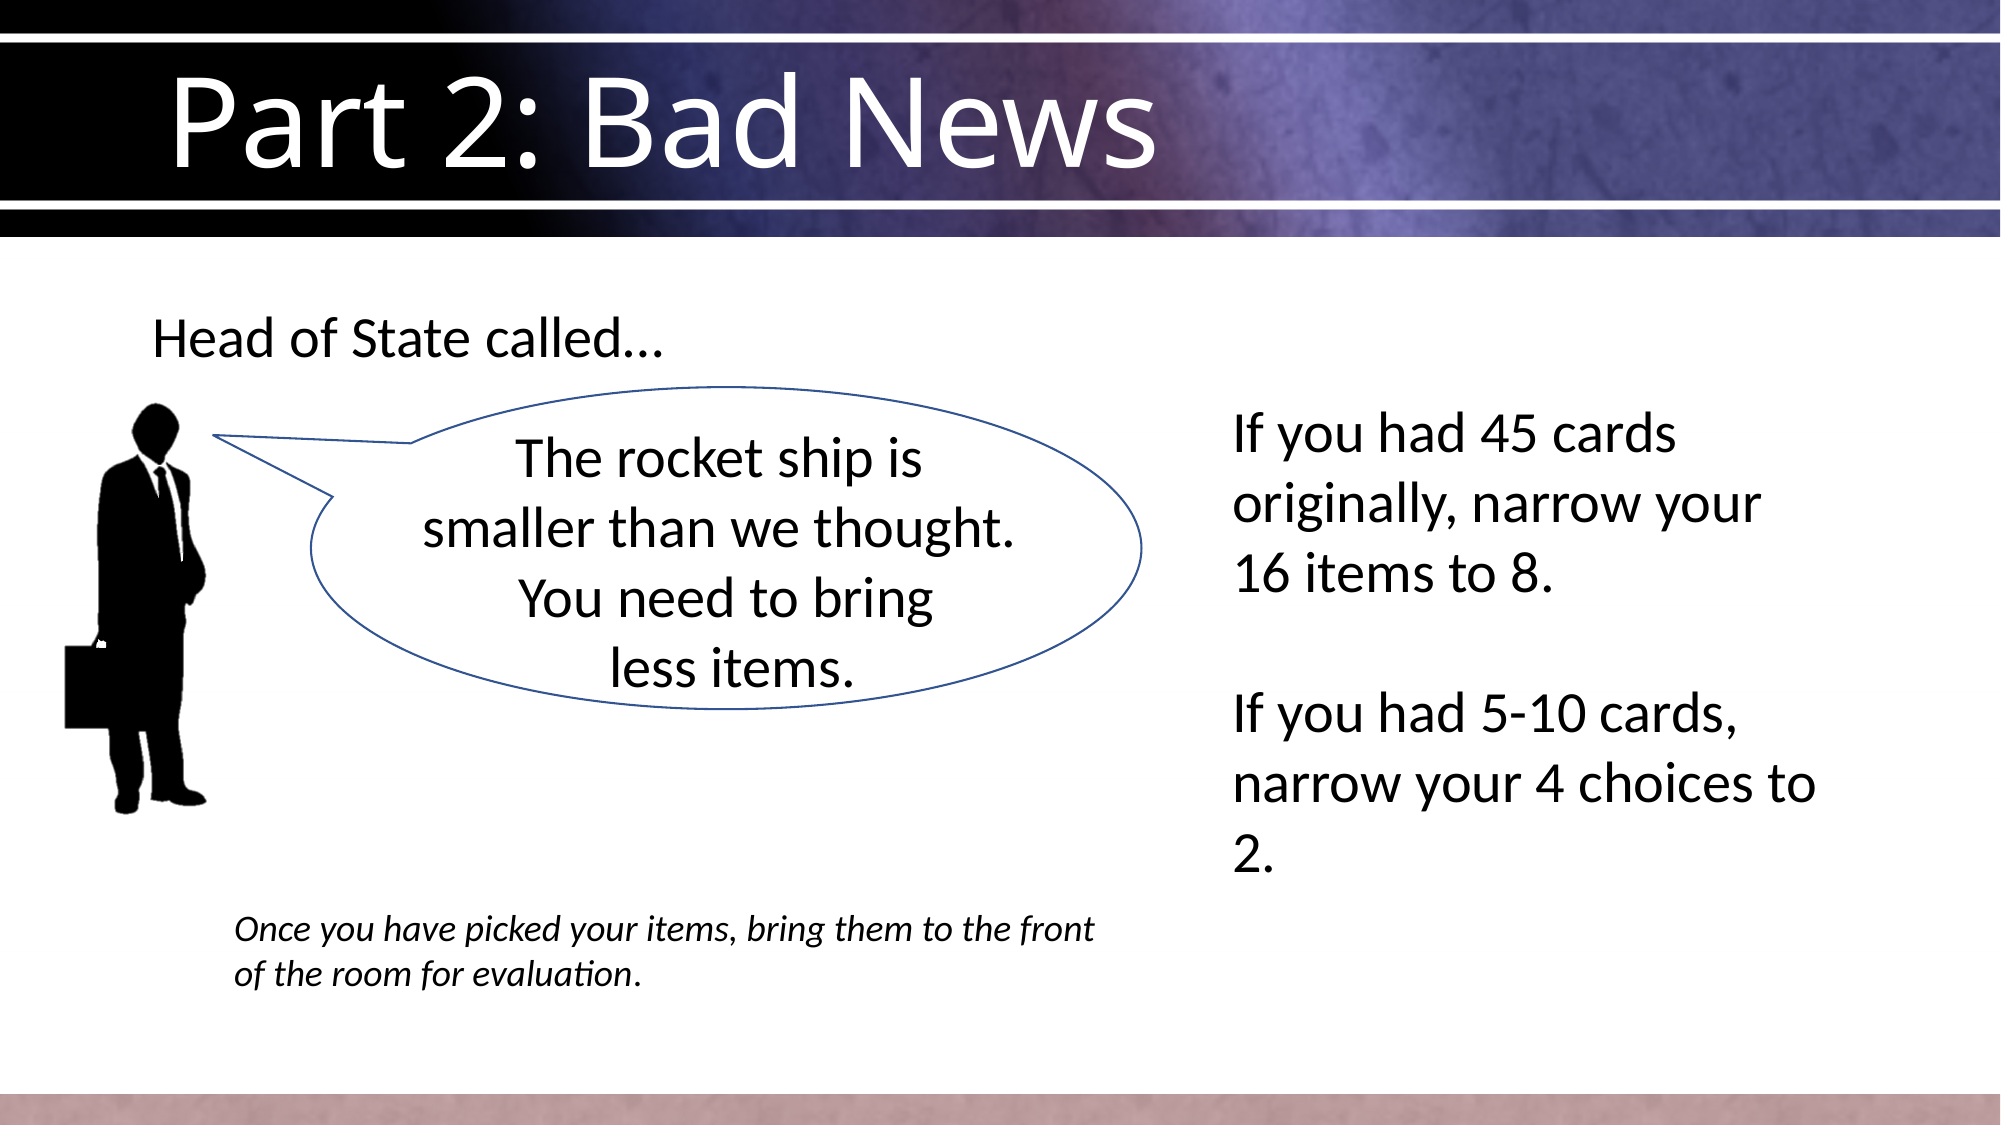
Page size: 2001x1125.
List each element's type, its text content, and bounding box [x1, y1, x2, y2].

text_box If you had 45 cards originally, narrow your 16 items to 8. If you had 5-10 cards, narrow your 4 choices to 2. [1217, 387, 1846, 892]
title Part 2: Bad News [150, 18, 1876, 237]
picture [0, 0, 2001, 1125]
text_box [154, 387, 1298, 710]
text_box Once you have picked your items, bring them to the front of the room for evaluation. [219, 897, 1115, 1002]
list Head of State called… [137, 299, 1863, 1014]
